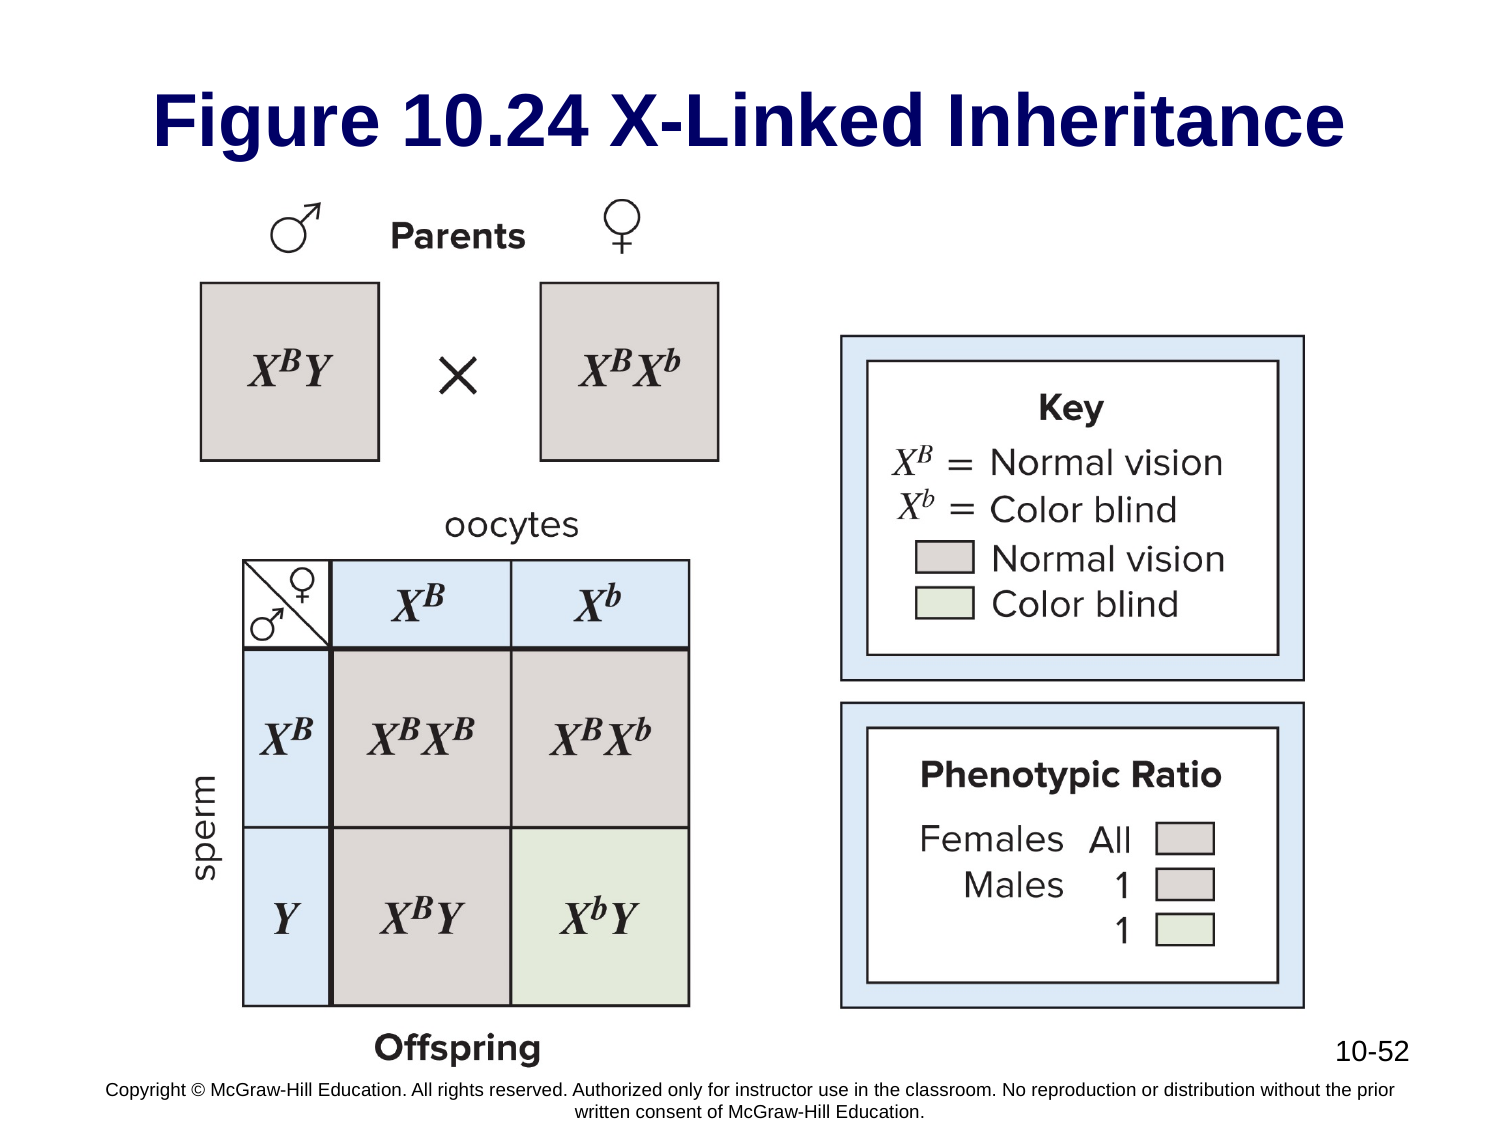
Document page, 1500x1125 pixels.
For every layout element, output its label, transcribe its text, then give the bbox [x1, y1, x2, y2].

picture [193, 196, 1307, 1069]
title Figure 10.24 X-Linked Inheritance [74, 60, 1425, 174]
